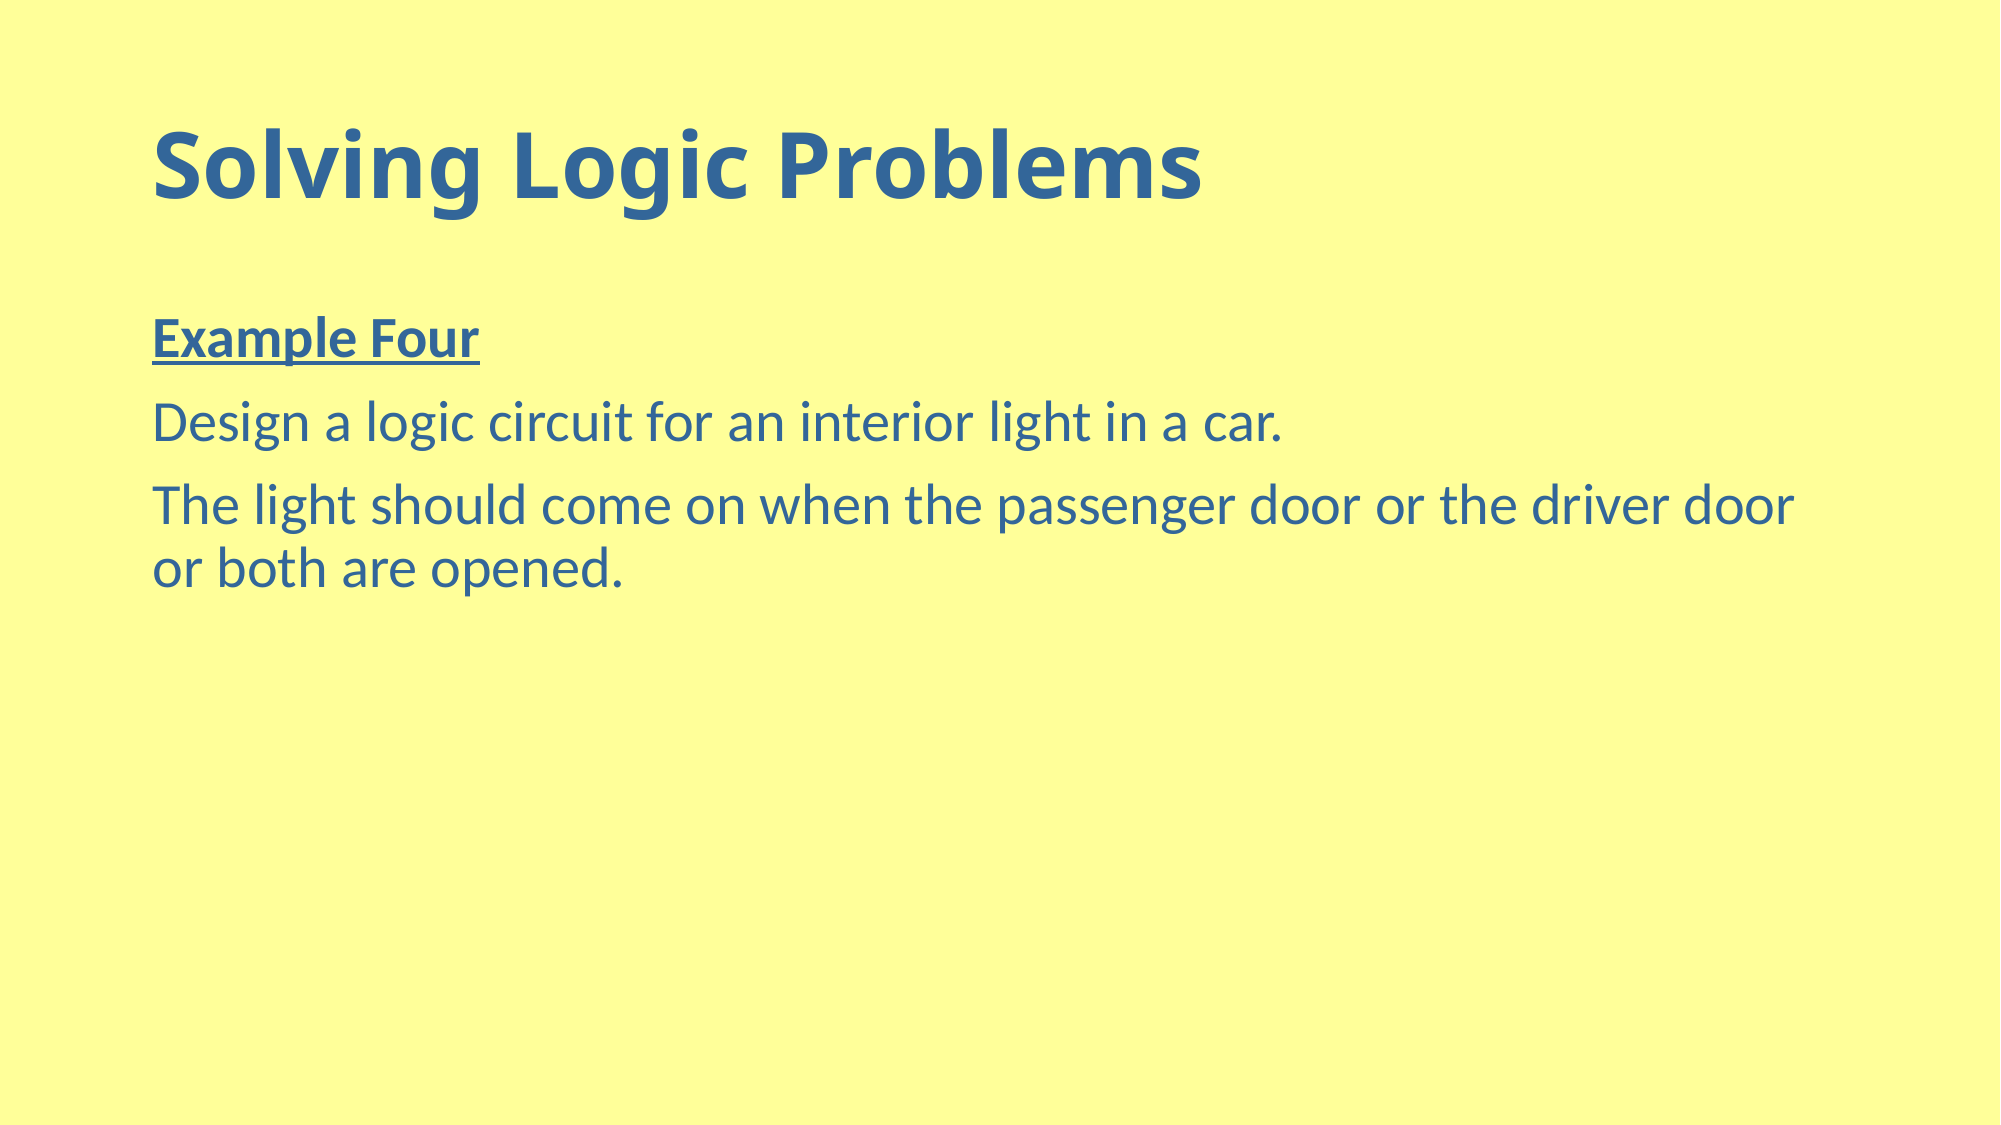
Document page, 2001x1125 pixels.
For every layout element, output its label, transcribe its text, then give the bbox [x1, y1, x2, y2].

title Solving Logic Problems [137, 59, 1863, 278]
list Example Four Design a logic circuit for an interior light in a car. The light should come on when the passenger door or the driver door or both are opened. [137, 299, 1863, 1014]
